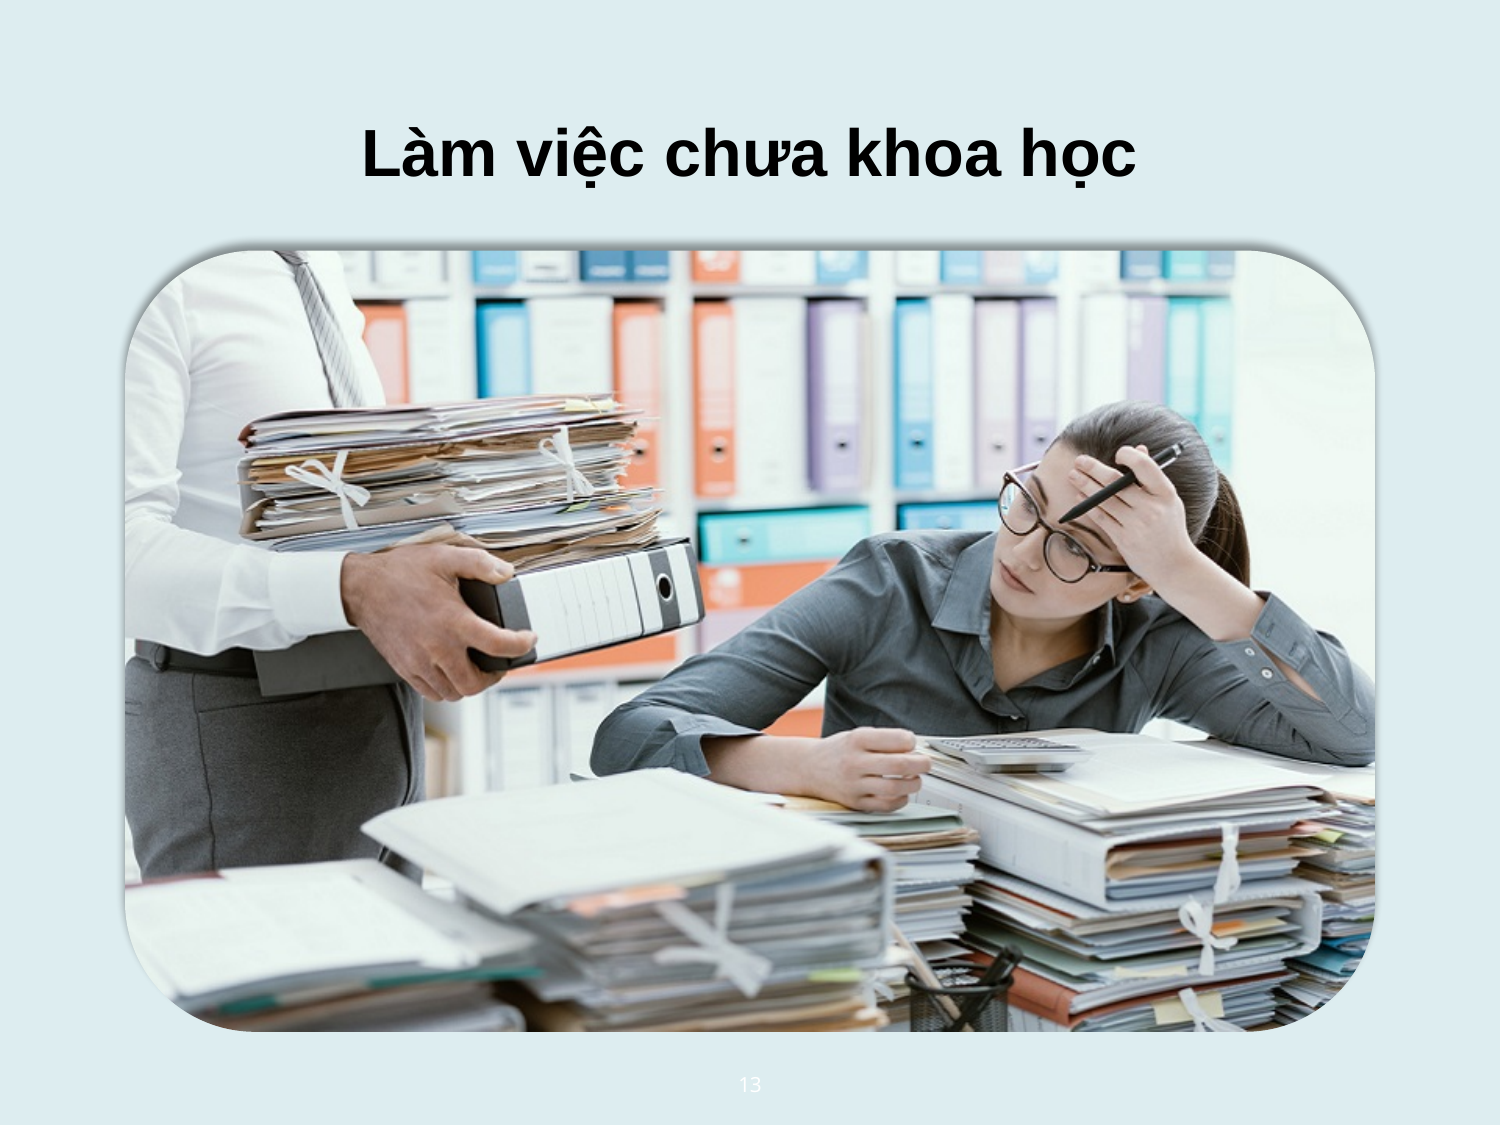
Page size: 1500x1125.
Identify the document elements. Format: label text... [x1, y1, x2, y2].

picture [124, 250, 1376, 1033]
text_box Làm việc chưa khoa học [346, 102, 1154, 198]
slide_number 13 [705, 1057, 795, 1125]
